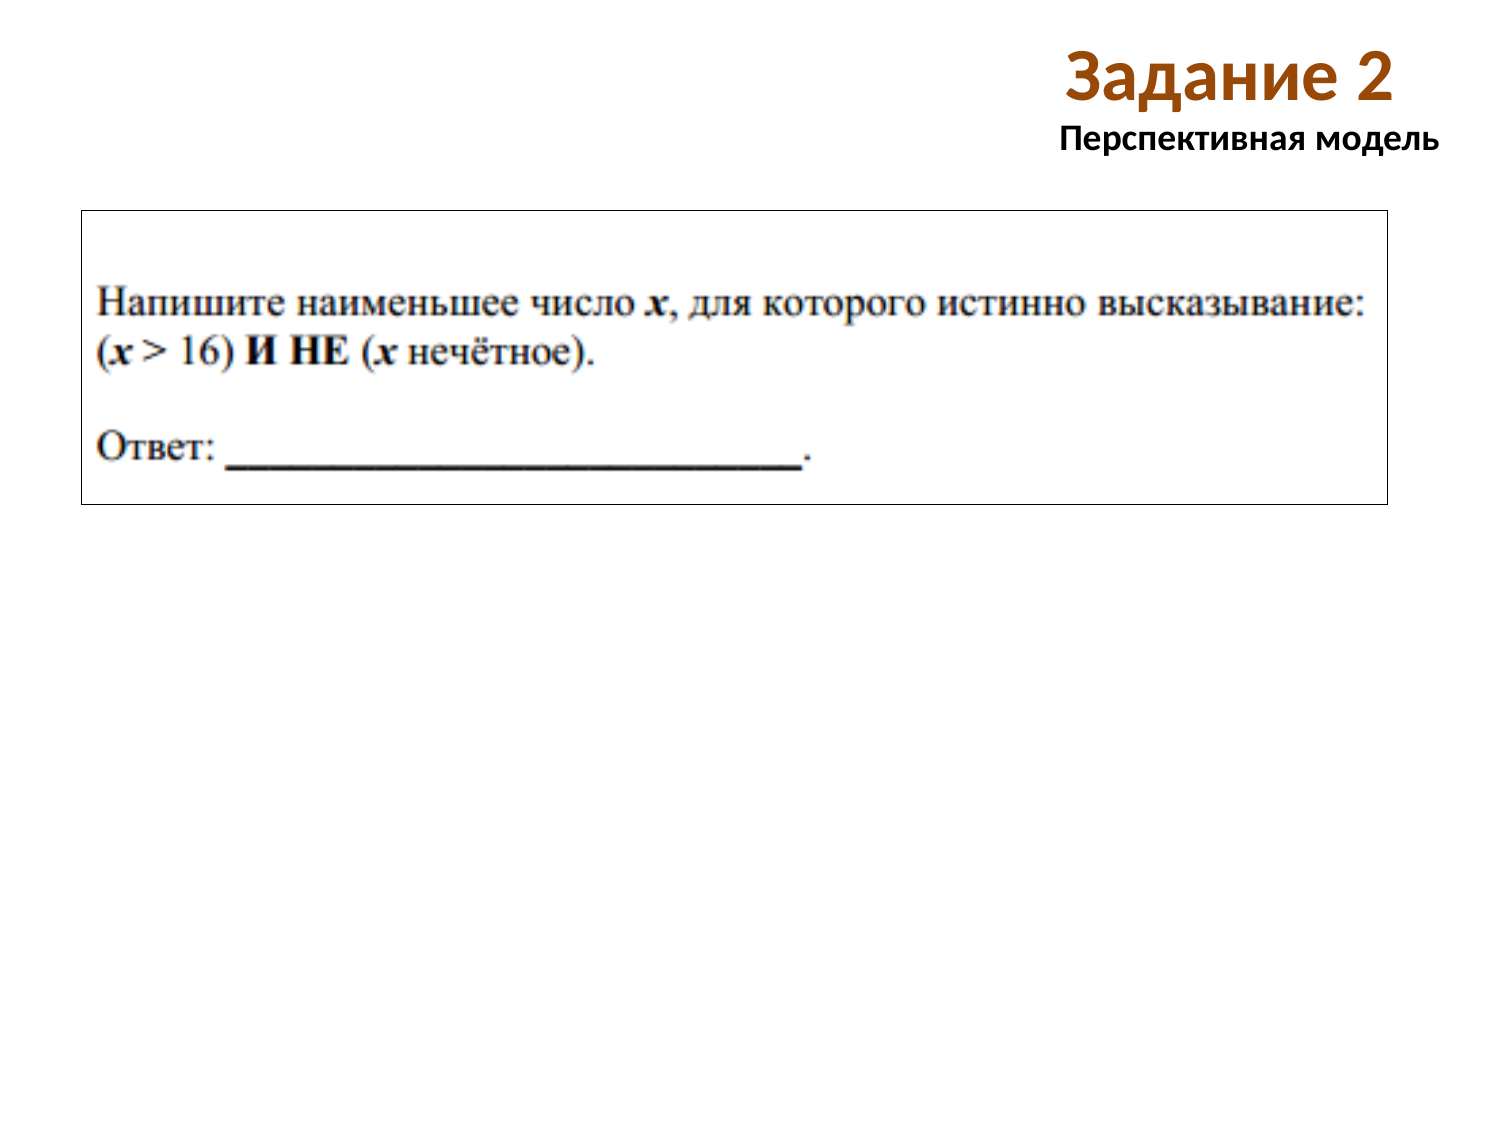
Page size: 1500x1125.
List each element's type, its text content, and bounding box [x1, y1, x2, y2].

title Задание 2 [984, 23, 1477, 118]
text_box Перспективная модель [1044, 105, 1456, 166]
picture [81, 210, 1388, 505]
